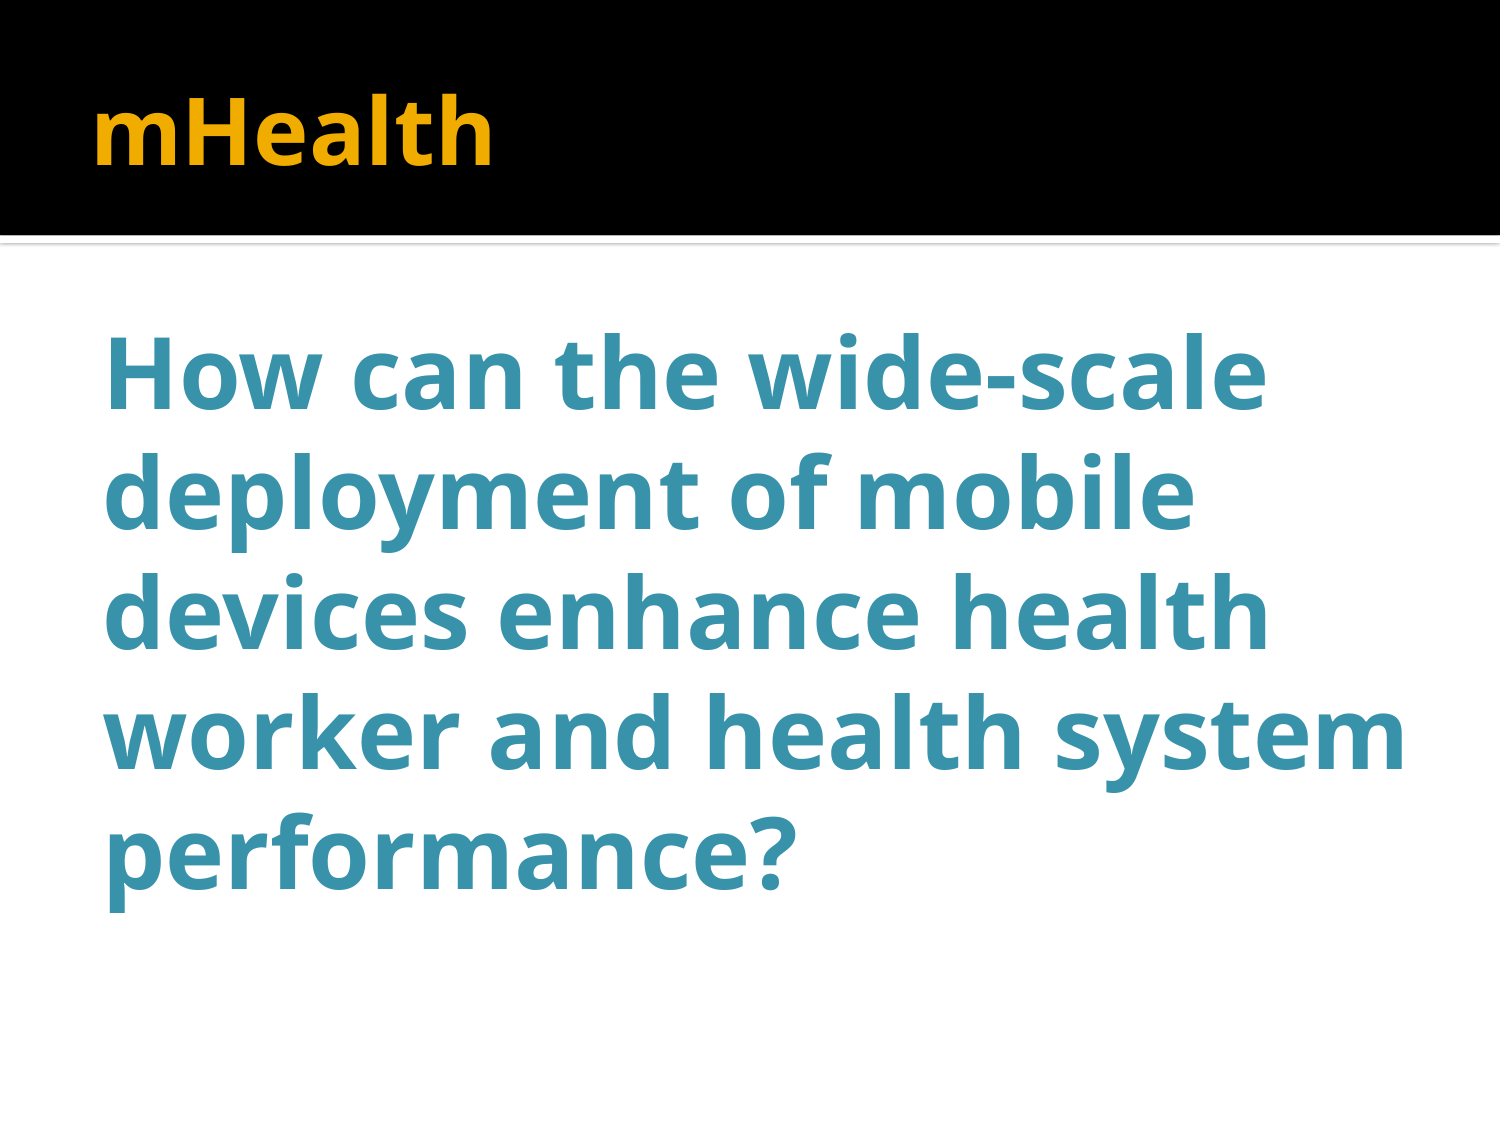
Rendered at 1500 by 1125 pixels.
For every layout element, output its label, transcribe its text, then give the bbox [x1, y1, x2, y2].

text_box How can the wide-scale deployment of mobile devices enhance health worker and health system performance? [87, 506, 1438, 713]
title mHealth [75, 24, 1425, 231]
